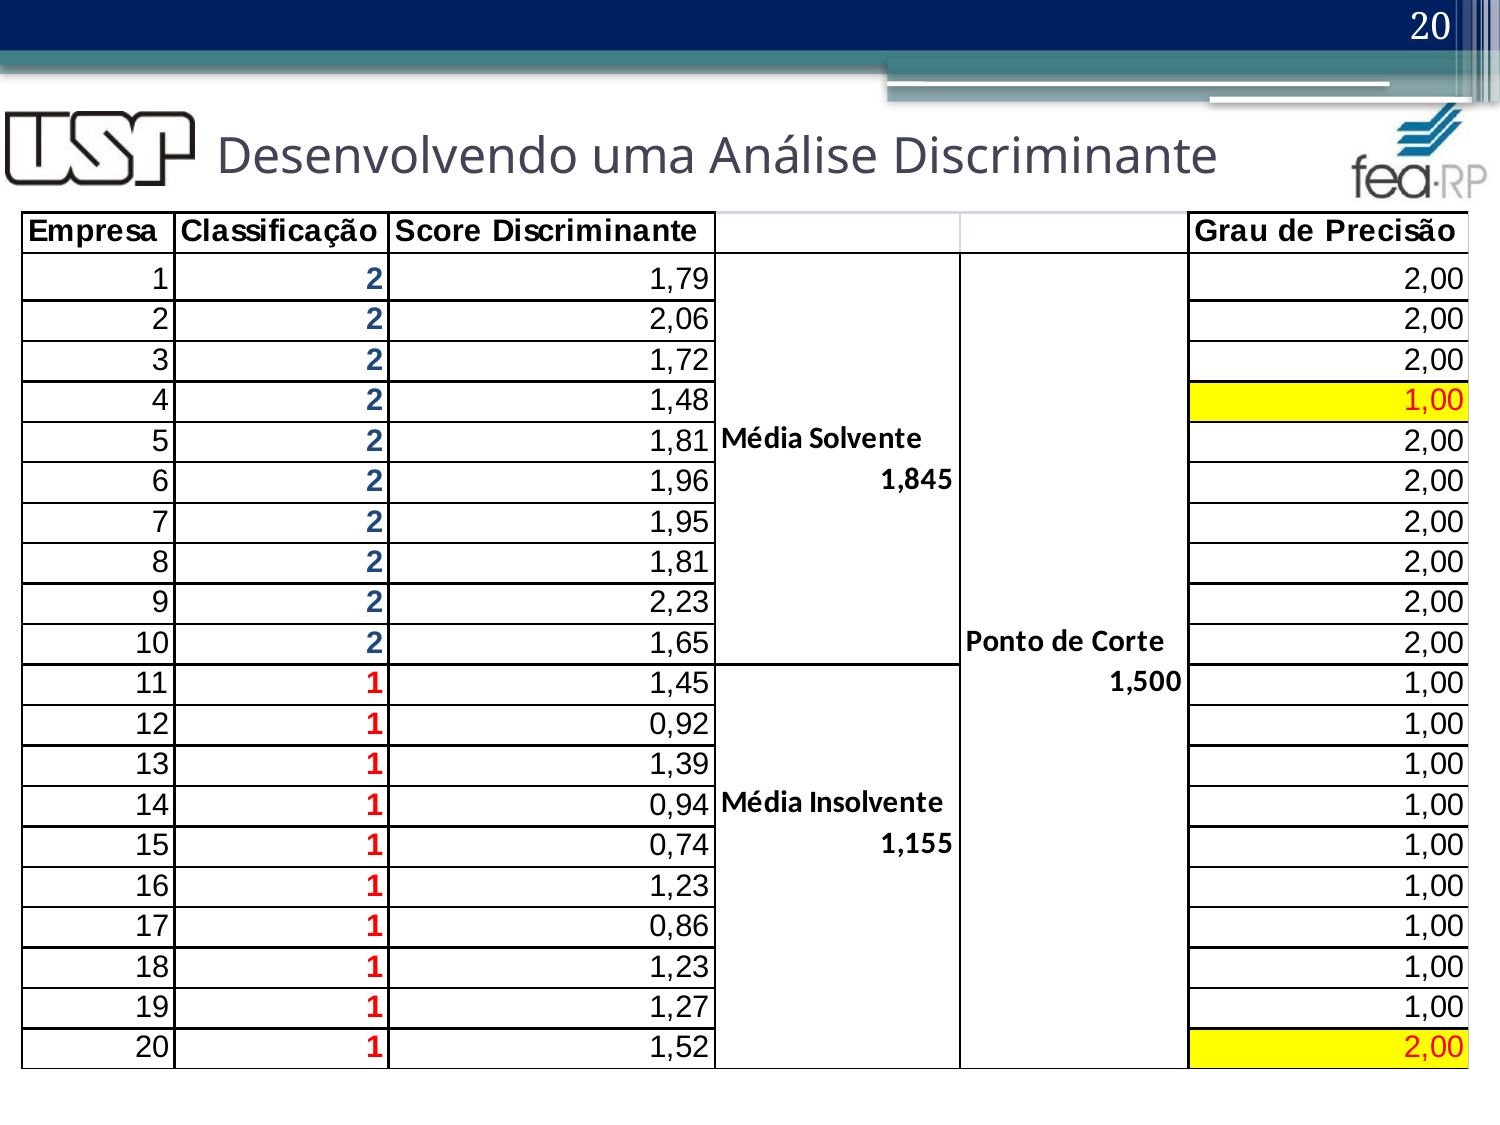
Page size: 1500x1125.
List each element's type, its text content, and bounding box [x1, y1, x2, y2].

title Desenvolvendo uma Análise Discriminante [201, 66, 1317, 208]
slide_number 20 [1341, 0, 1466, 61]
picture [20, 102, 1500, 1071]
picture [5, 111, 195, 186]
